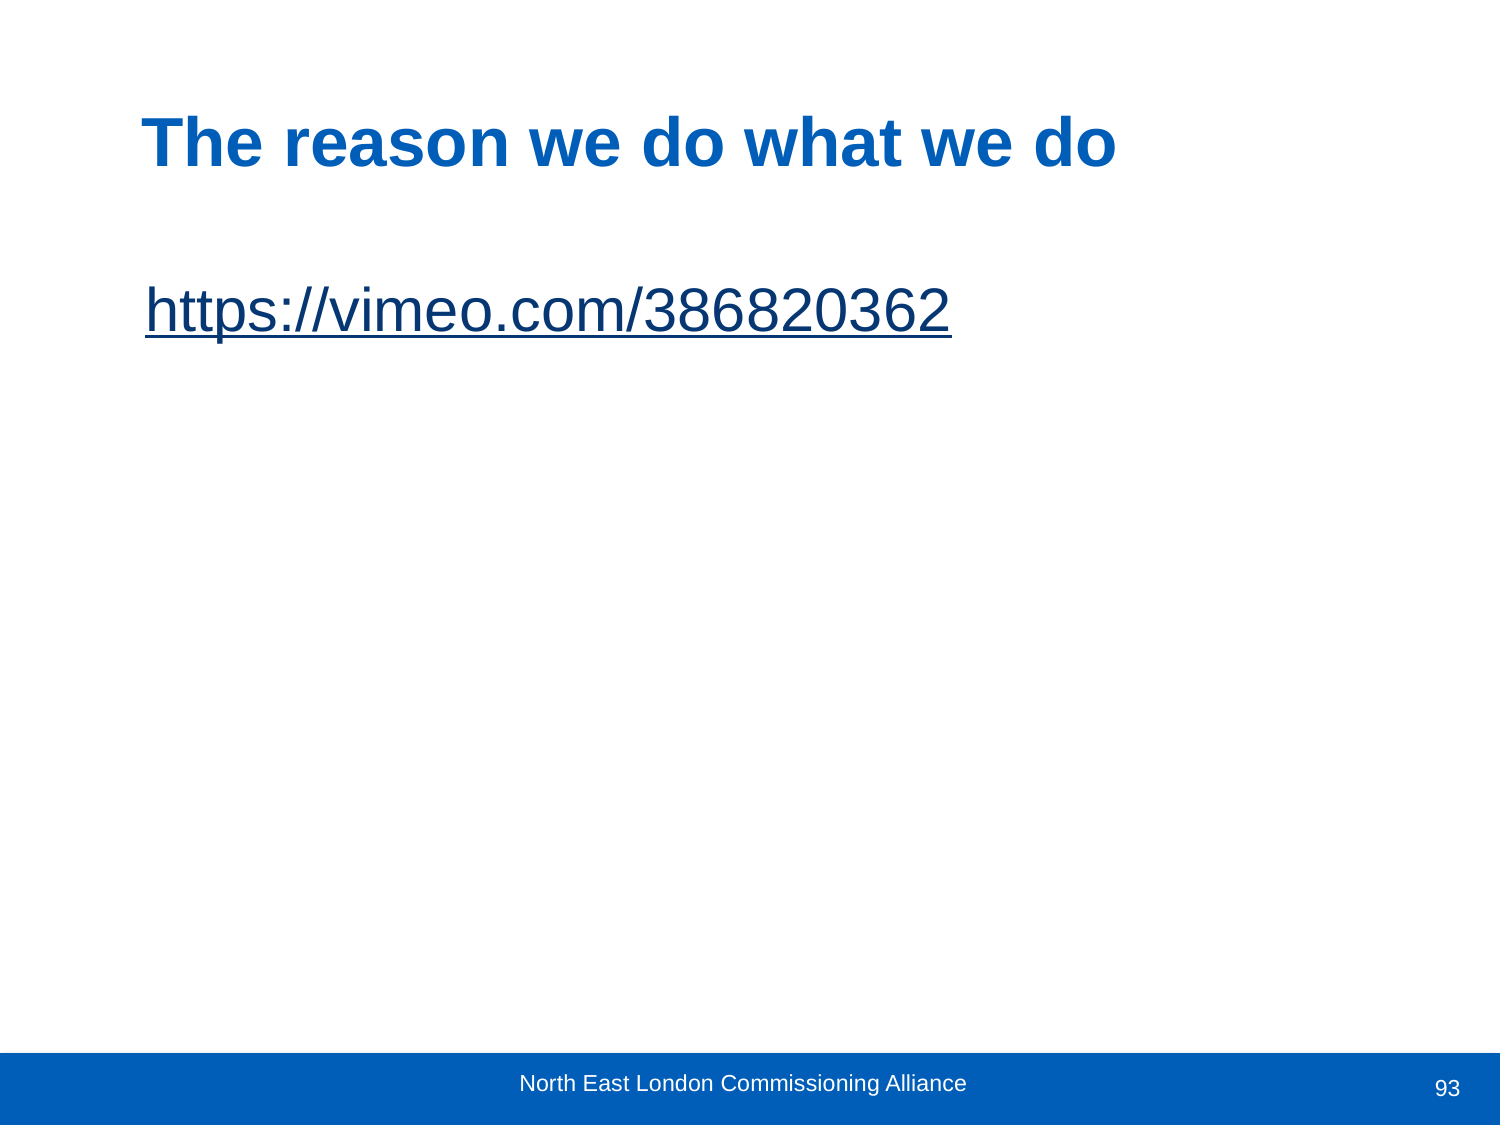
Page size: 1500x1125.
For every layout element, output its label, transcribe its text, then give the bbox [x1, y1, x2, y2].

list https://vimeo.com/386820362 [145, 262, 1426, 1059]
slide_number 93 [1125, 1056, 1476, 1117]
title The reason we do what we do [140, 44, 1426, 233]
